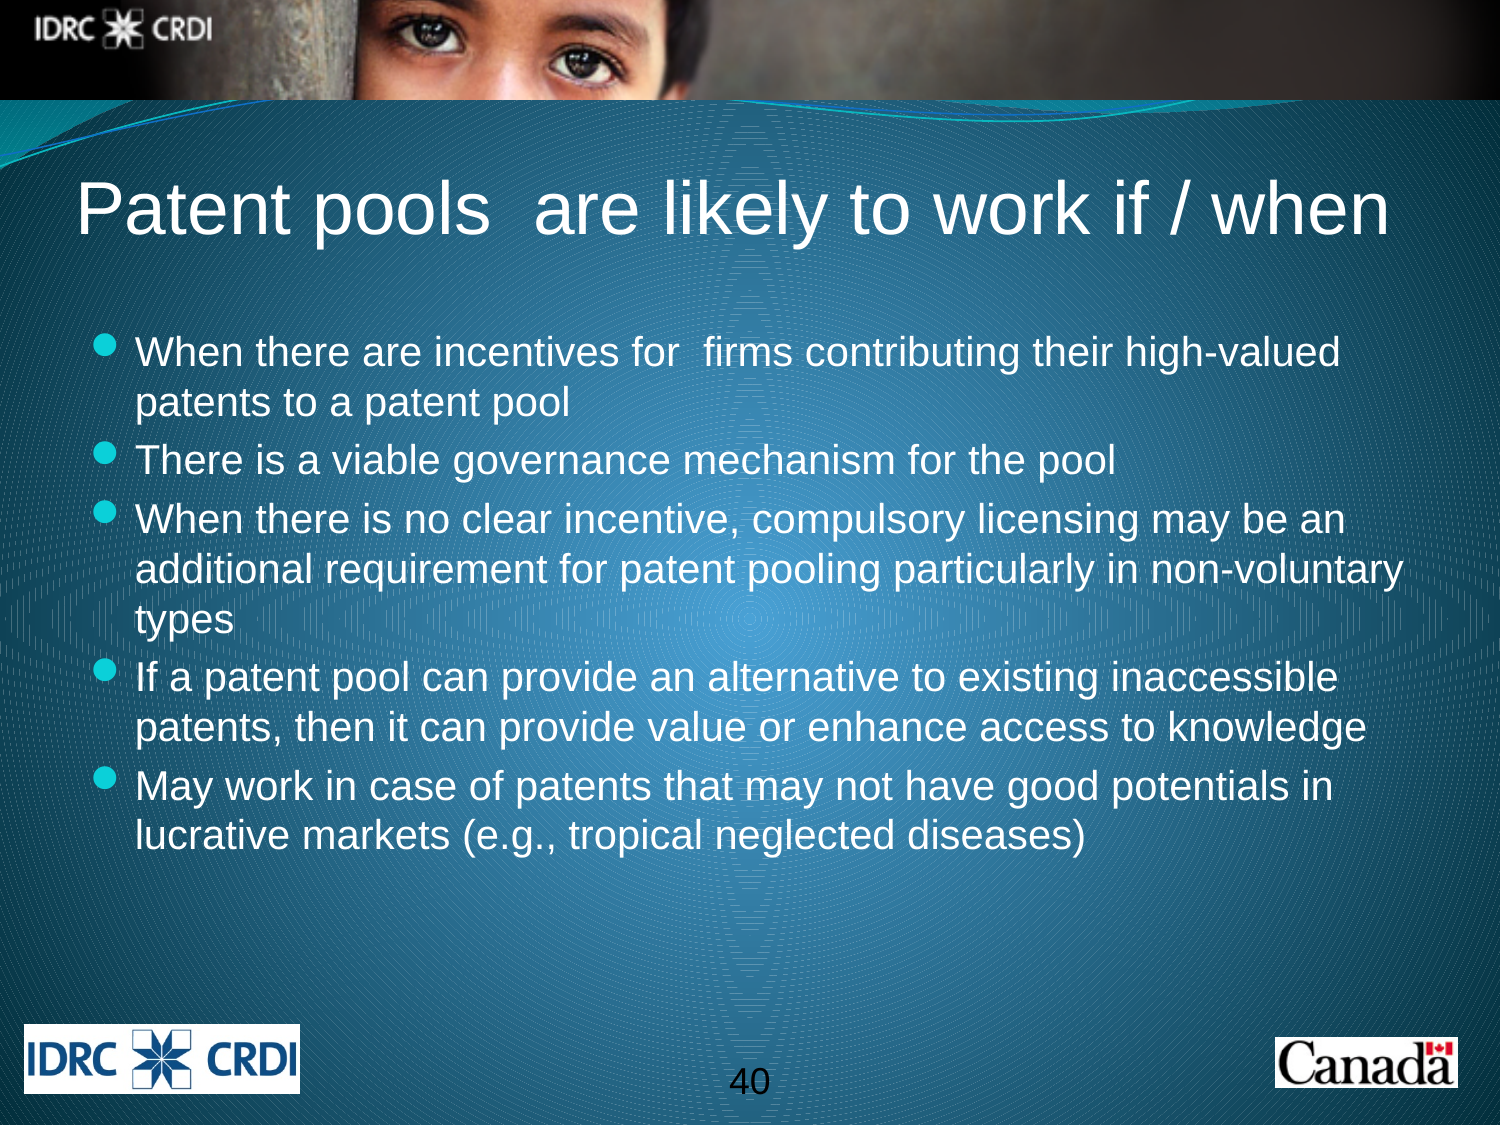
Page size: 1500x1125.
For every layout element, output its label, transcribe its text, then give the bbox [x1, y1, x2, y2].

picture [0, 0, 1500, 101]
picture [24, 1024, 300, 1094]
picture [1275, 1037, 1458, 1088]
list When there are incentives for firms contributing their high-valued patents to a patent pool There is a viable governance mechanism for the pool When there is no clear incentive, compulsory licensing may be an additional requirement for patent pooling particularly in non-voluntary types If a patent pool can provide an alternative to existing inaccessible patents, then it can provide value or enhance access to knowledge May work in case of patents that may not have good potentials in lucrative markets (e.g., tropical neglected diseases) [74, 317, 1426, 1038]
title Patent pools are likely to work if / when [74, 115, 1426, 317]
